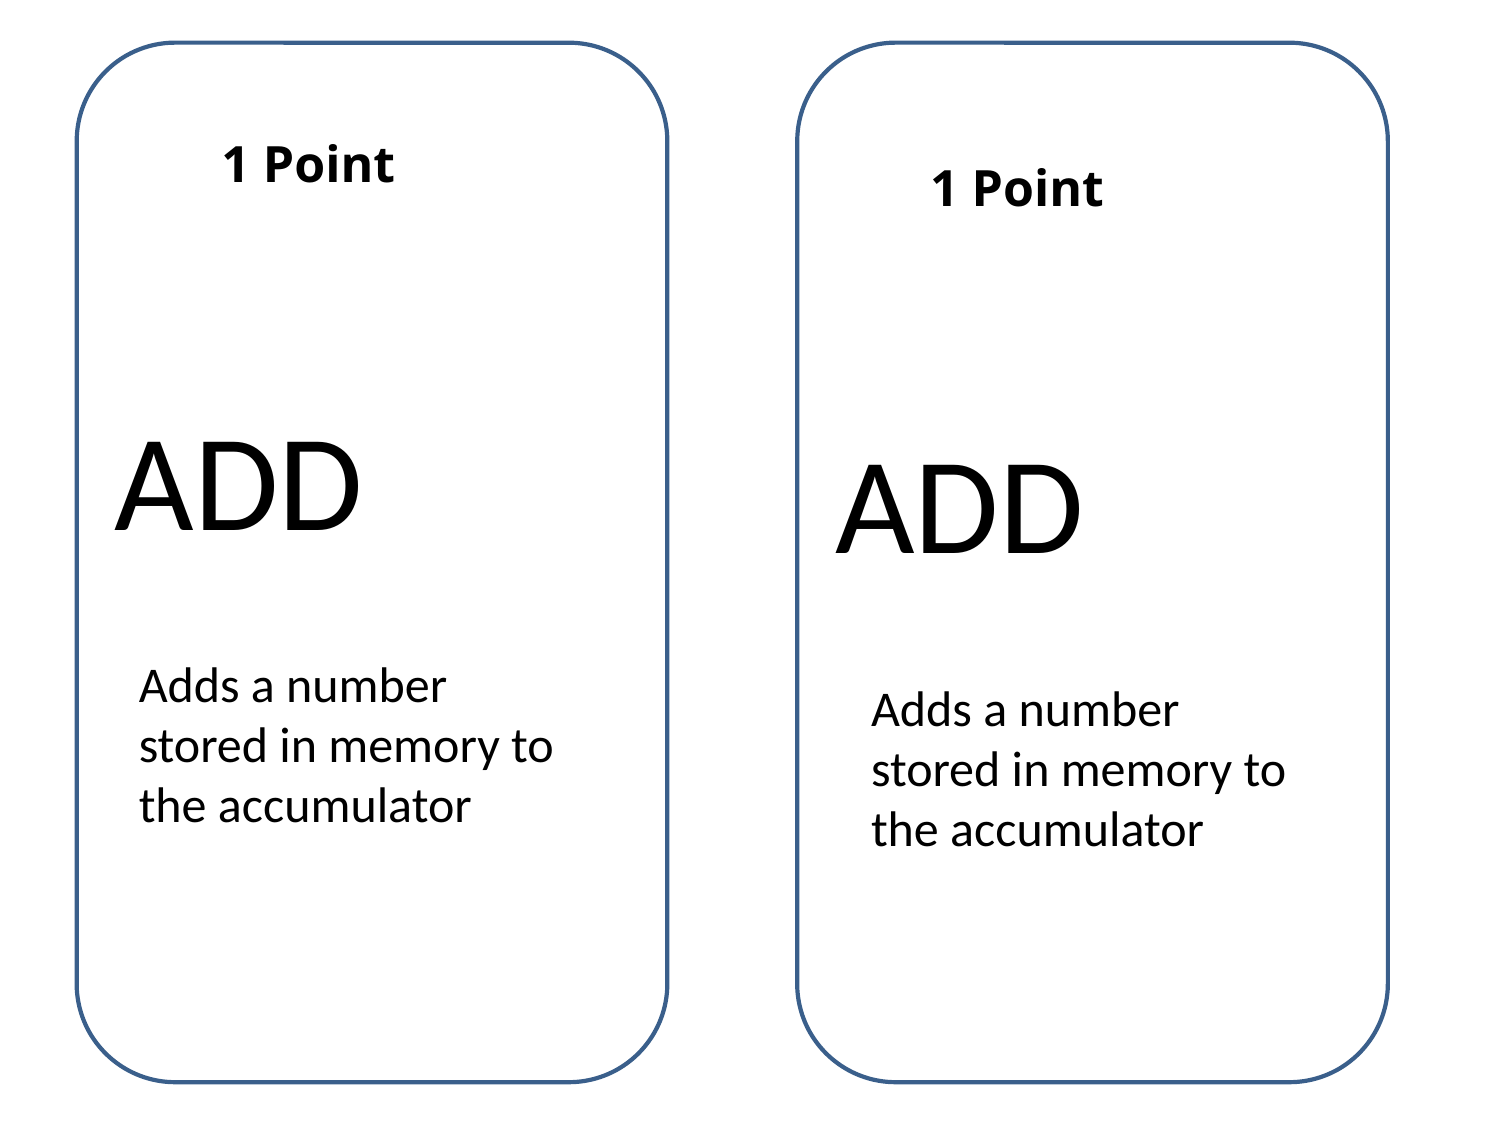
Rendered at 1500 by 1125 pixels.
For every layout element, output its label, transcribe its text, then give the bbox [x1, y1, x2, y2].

text_box 1 Point [915, 148, 1270, 224]
text_box 1 Point [206, 125, 561, 201]
text_box [74, 40, 670, 1085]
text_box ADD [820, 408, 1353, 589]
text_box Adds a number stored in memory to the accumulator [123, 645, 597, 840]
text_box [795, 40, 1390, 1085]
text_box Adds a number stored in memory to the accumulator [856, 668, 1329, 864]
text_box ADD [100, 385, 632, 565]
